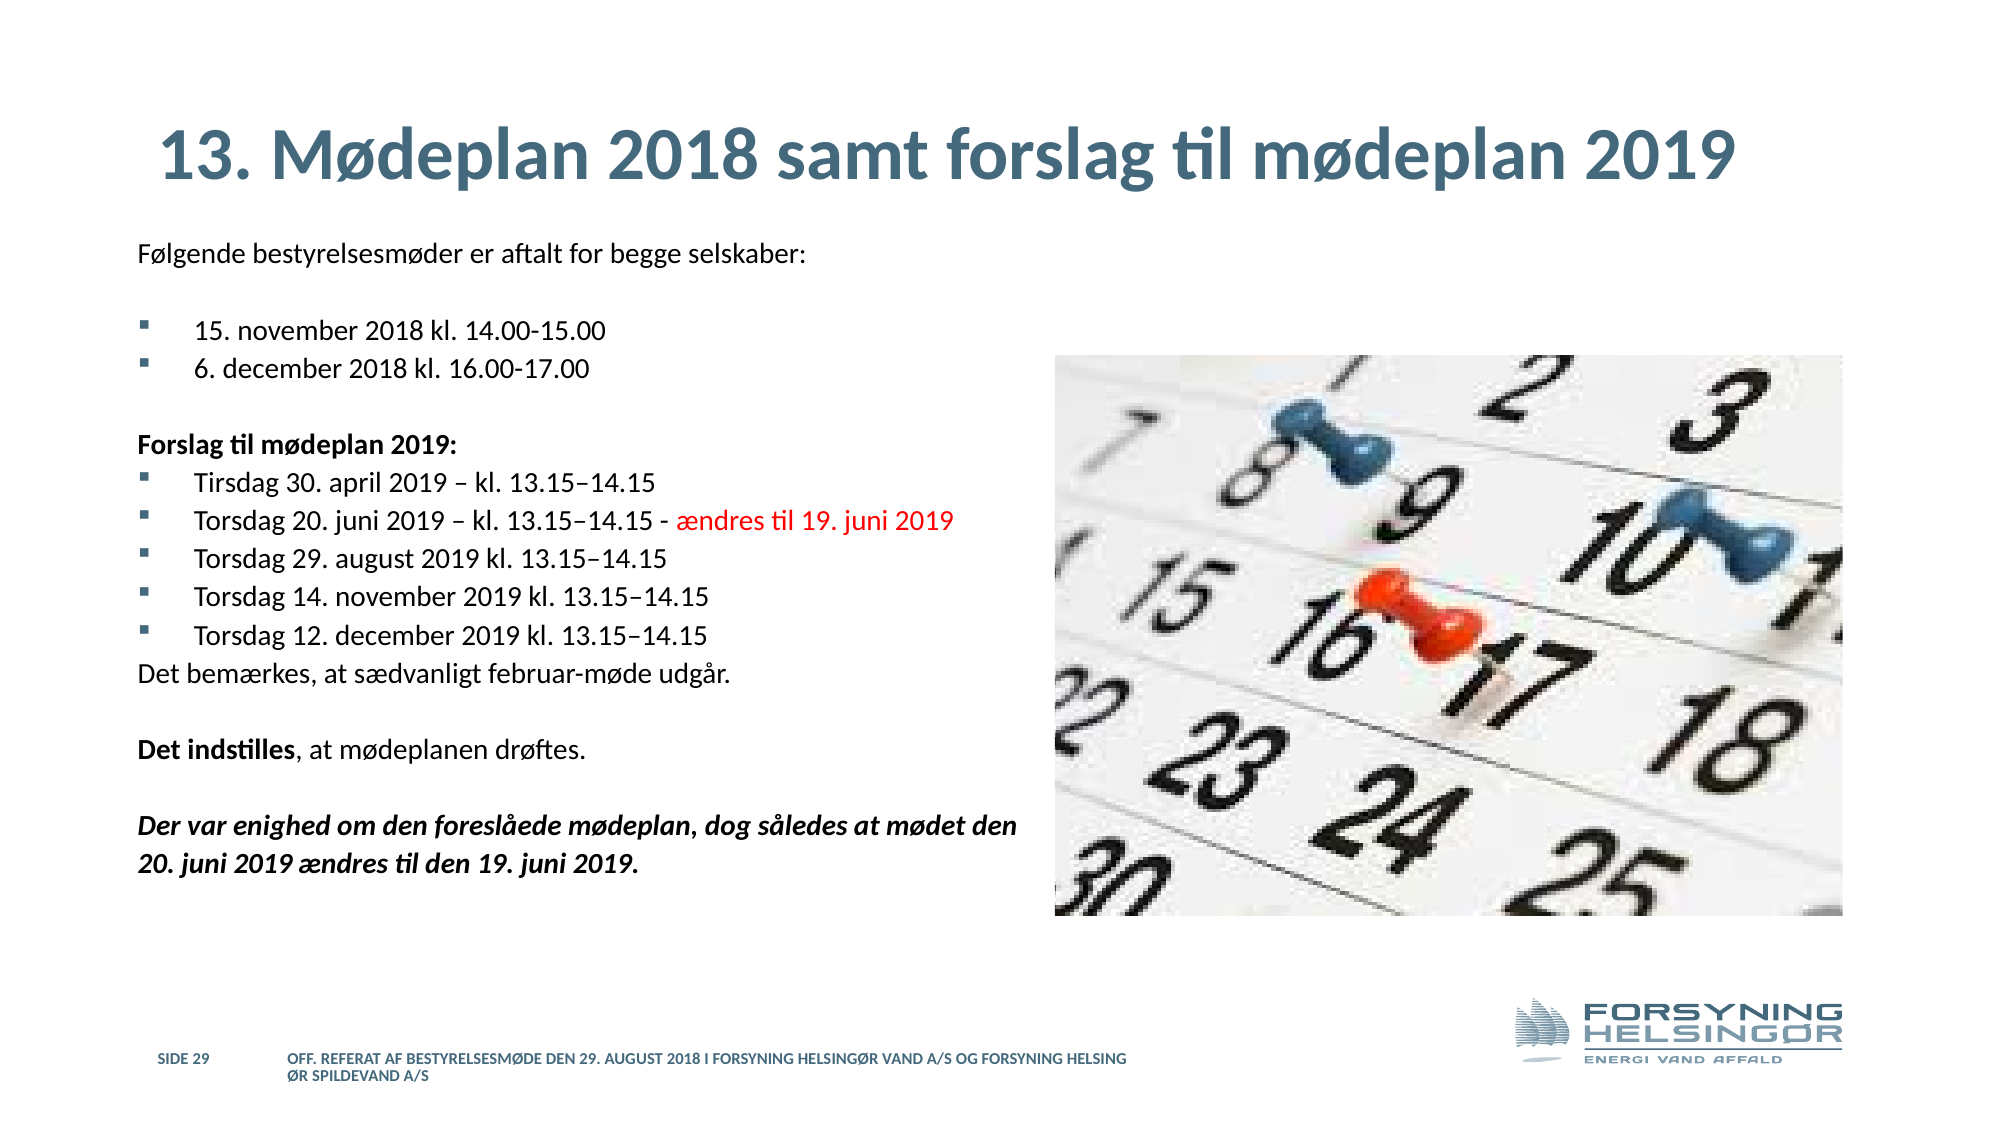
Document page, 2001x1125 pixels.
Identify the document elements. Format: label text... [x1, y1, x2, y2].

title 13. Mødeplan 2018 samt forslag til mødeplan 2019 [157, 30, 1843, 268]
list Følgende bestyrelsesmøder er aftalt for begge selskaber: 15. november 2018 kl. 14.00-15.00 6. december 2018 kl. 16.00-17.00 Forslag til mødeplan 2019: Tirsdag 30. april 2019 – kl. 13.15–14.15 Torsdag 20. juni 2019 – kl. 13.15–14.15 - ændres til 19. juni 2019 Torsdag 29. august 2019 kl. 13.15–14.15 Torsdag 14. november 2019 kl. 13.15–14.15 Torsdag 12. december 2019 kl. 13.15–14.15 Det bemærkes, at sædvanligt februar-møde udgår. Det indstilles, at mødeplanen drøftes. Der var enighed om den foreslåede mødeplan, dog således at mødet den 20. juni 2019 ændres til den 19. juni 2019. [137, 231, 1036, 953]
slide_number Side 29 [157, 1039, 260, 1068]
footer Off. referat af bestyrelsesmøde den 29. august 2018 i Forsyning Helsingør Vand A/S og Forsyning Helsingør Spildevand A/S [287, 1039, 1138, 1068]
picture [1054, 355, 1843, 917]
